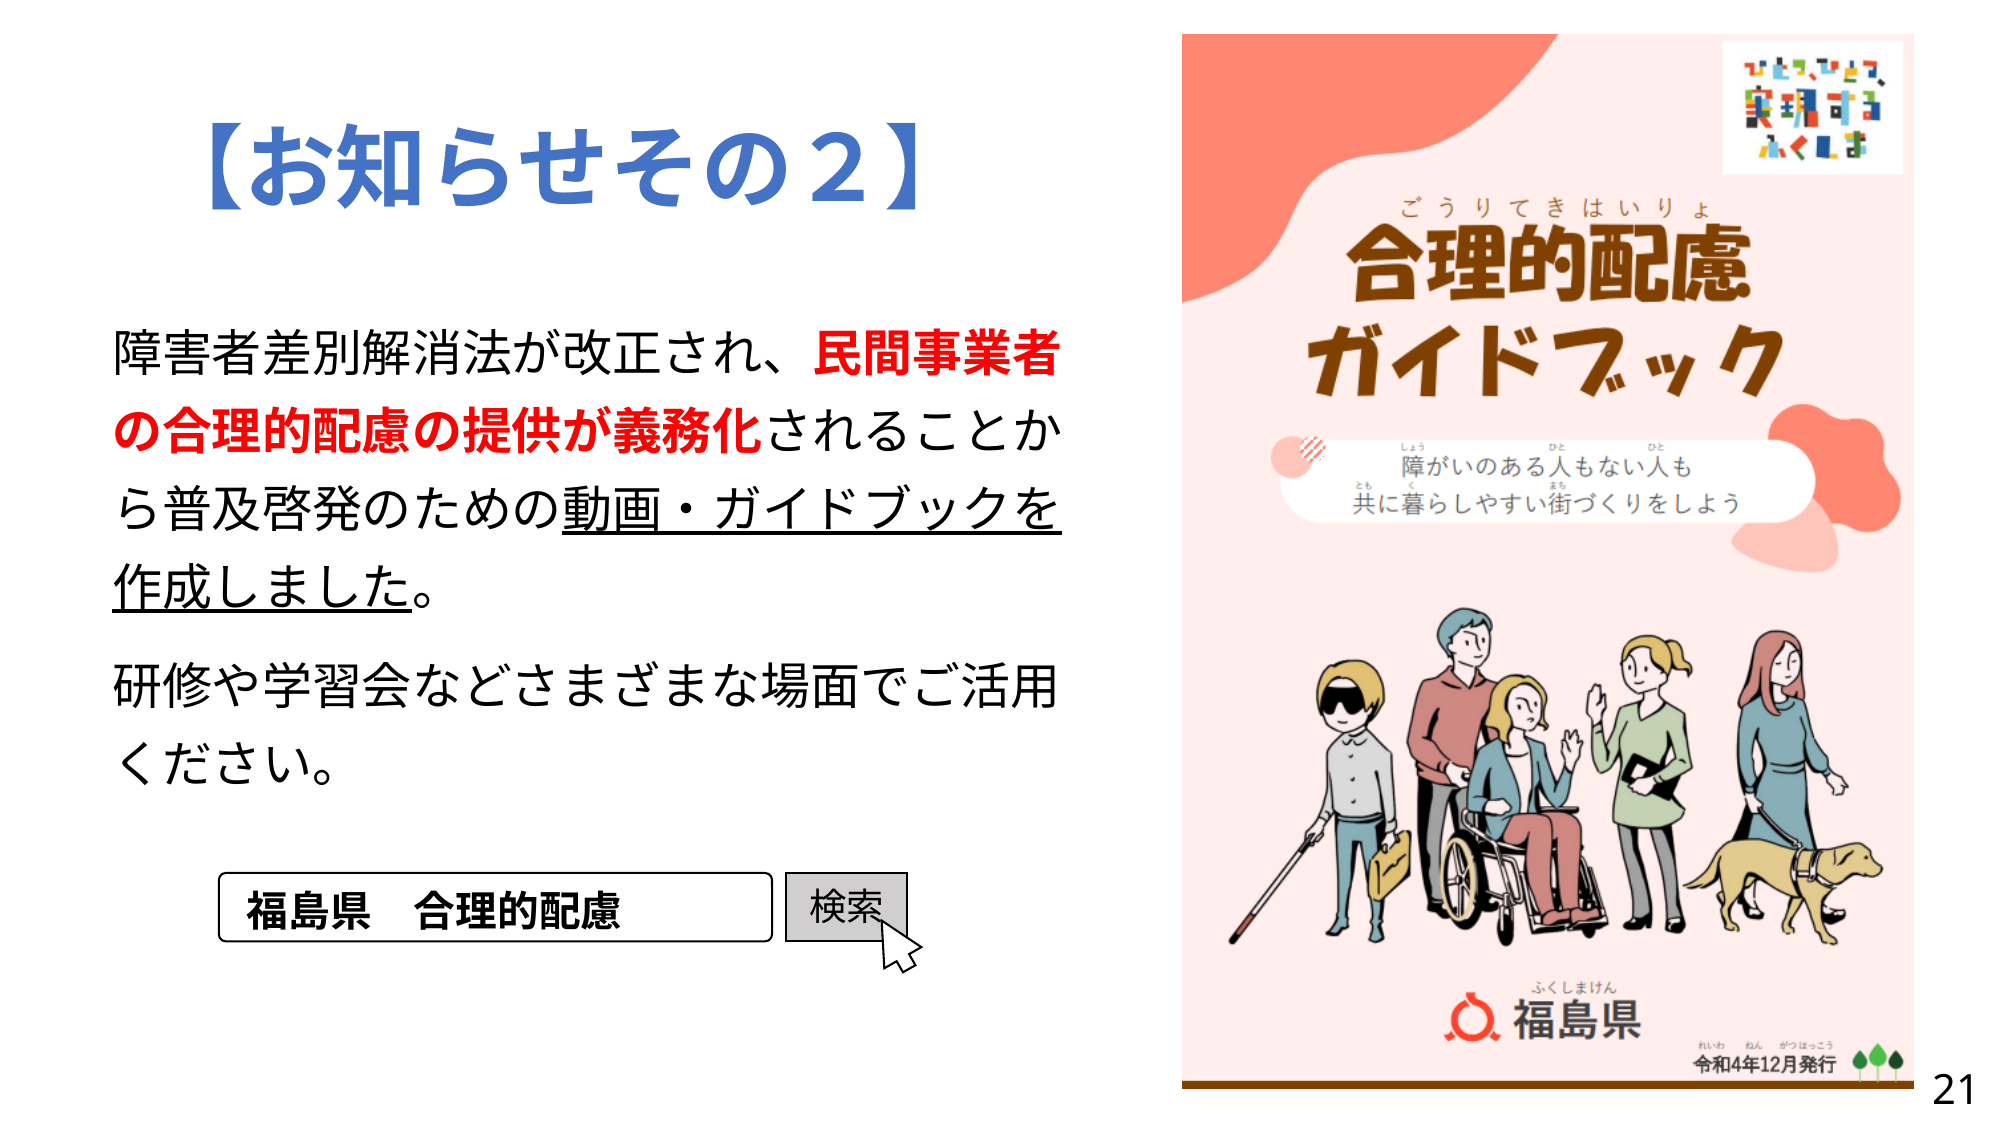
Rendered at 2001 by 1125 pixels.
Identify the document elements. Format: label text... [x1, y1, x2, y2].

picture [1182, 34, 1914, 1089]
text_box 検索 [794, 875, 922, 936]
text_box [880, 918, 924, 974]
text_box [217, 871, 774, 943]
title 【お知らせその２】 [137, 92, 1048, 251]
text_box [785, 872, 908, 942]
text_box 福島県 合理的配慮 [231, 877, 733, 942]
list 障害者差別解消法が改正され、民間事業者の合理的配慮の提供が義務化されることから普及啓発のための動画・ガイドブックを作成しました。 研修や学習会などさまざまな場面でご活用ください。 [97, 296, 1116, 828]
text_box 21 [1917, 1055, 1996, 1121]
